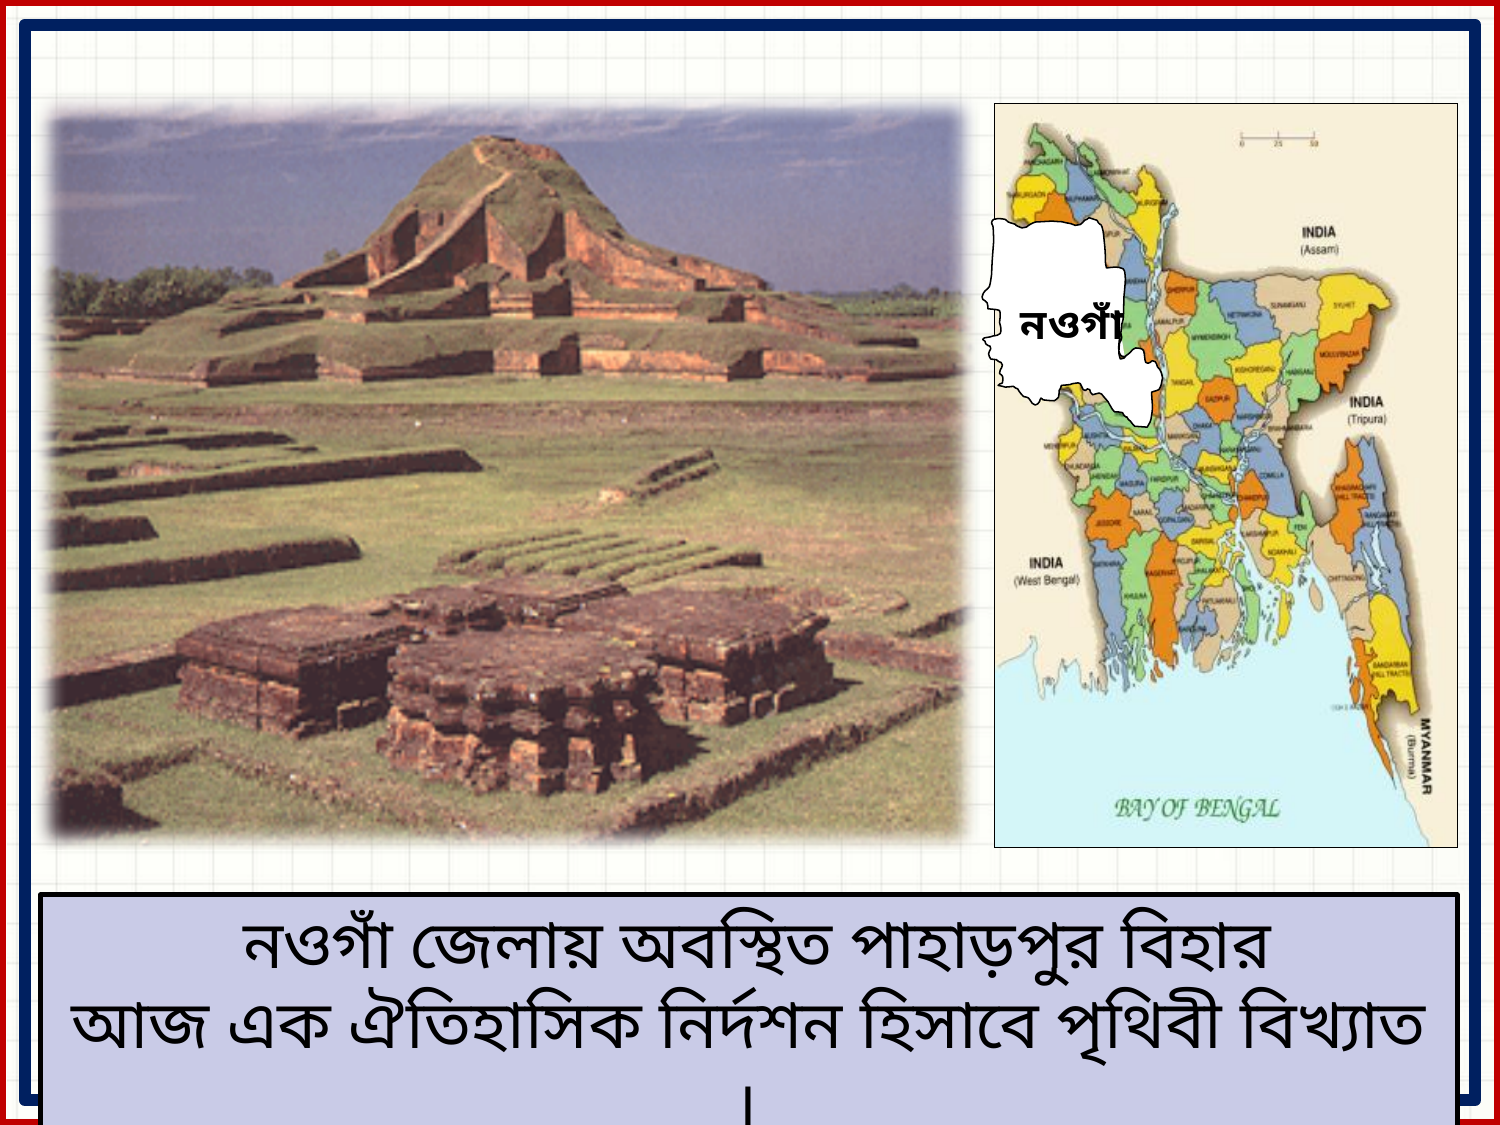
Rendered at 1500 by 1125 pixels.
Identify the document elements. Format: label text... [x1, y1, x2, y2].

text_box নওগাঁ জেলায় অবস্থিত পাহাড়পুর বিহার আজ এক ঐতিহাসিক নির্দশন হিসাবে পৃথিবী বিখ্যাত ৷ [40, 894, 1458, 1125]
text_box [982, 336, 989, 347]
picture [7, 6, 1494, 1119]
text_box নওগাঁ [981, 285, 989, 310]
picture [31, 31, 1469, 1094]
